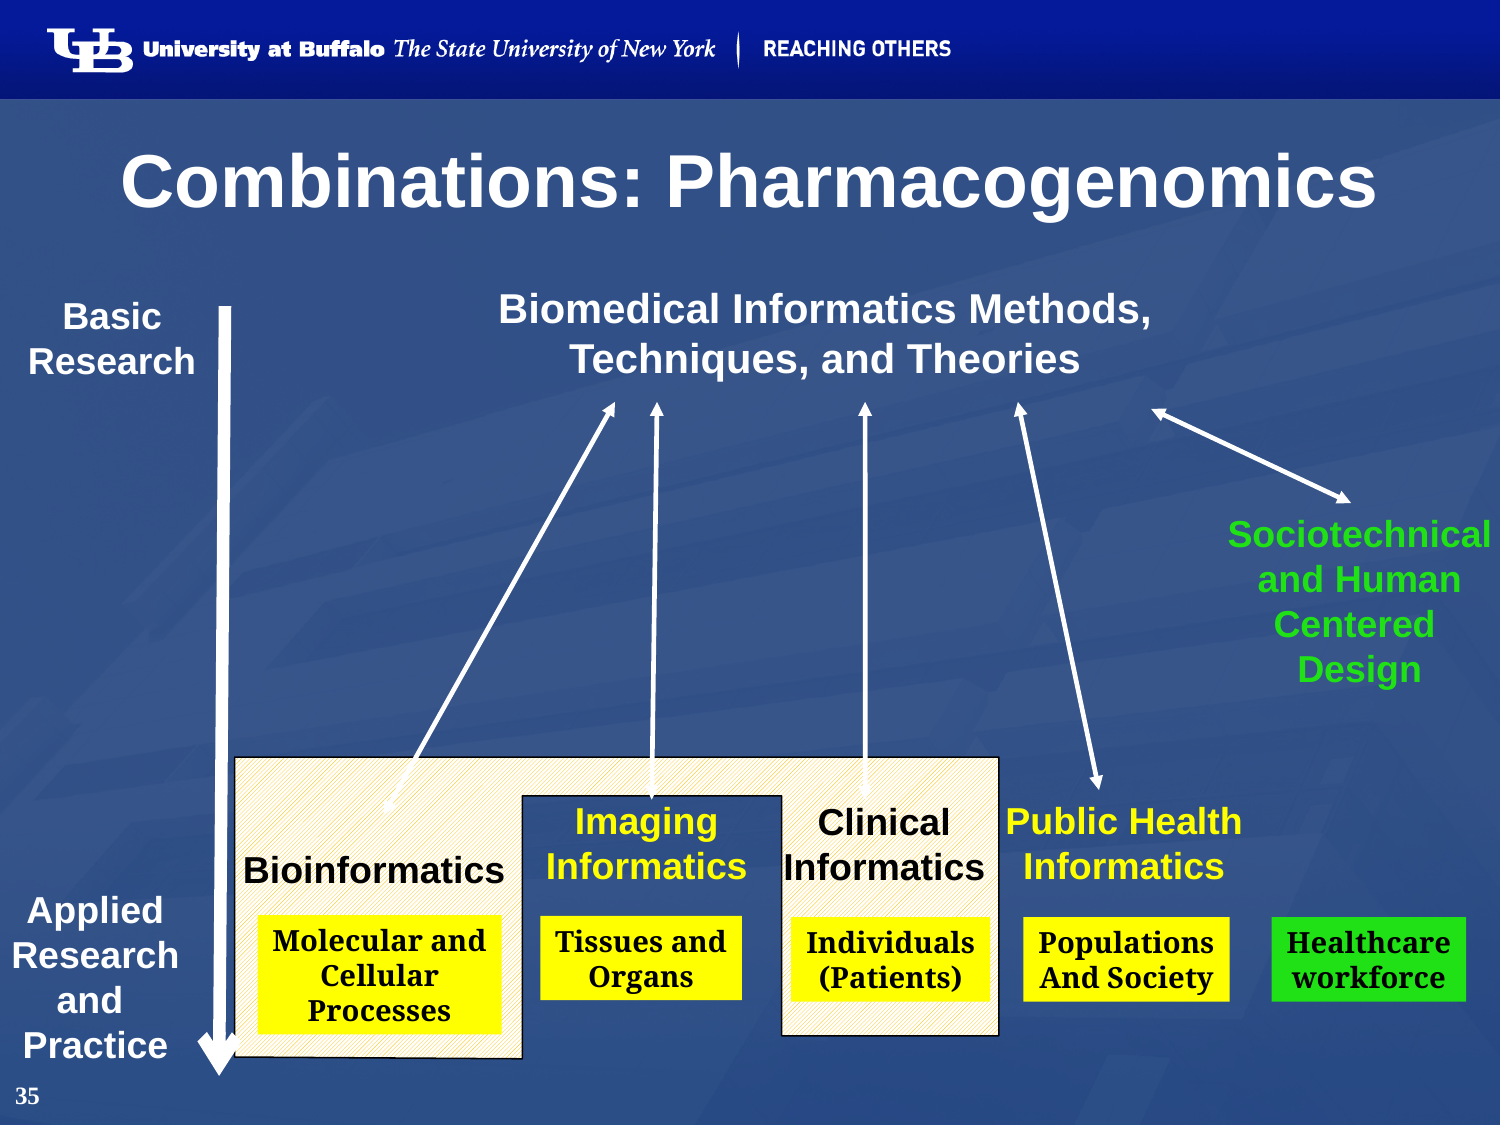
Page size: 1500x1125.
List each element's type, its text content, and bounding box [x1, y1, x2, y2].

text_box [781, 905, 999, 913]
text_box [768, 401, 961, 897]
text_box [962, 401, 1287, 896]
text_box Biomedical Informatics Methods, Techniques, and Theories [425, 274, 1225, 390]
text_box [1290, 408, 1500, 701]
text_box [234, 908, 523, 1059]
picture [0, 0, 1500, 99]
slide_number 35 [0, 1084, 75, 1125]
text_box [254, 914, 1469, 1037]
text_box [526, 401, 768, 897]
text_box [0, 284, 226, 1077]
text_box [210, 401, 525, 900]
title Combinations: Pharmacogenomics [37, 125, 1463, 250]
